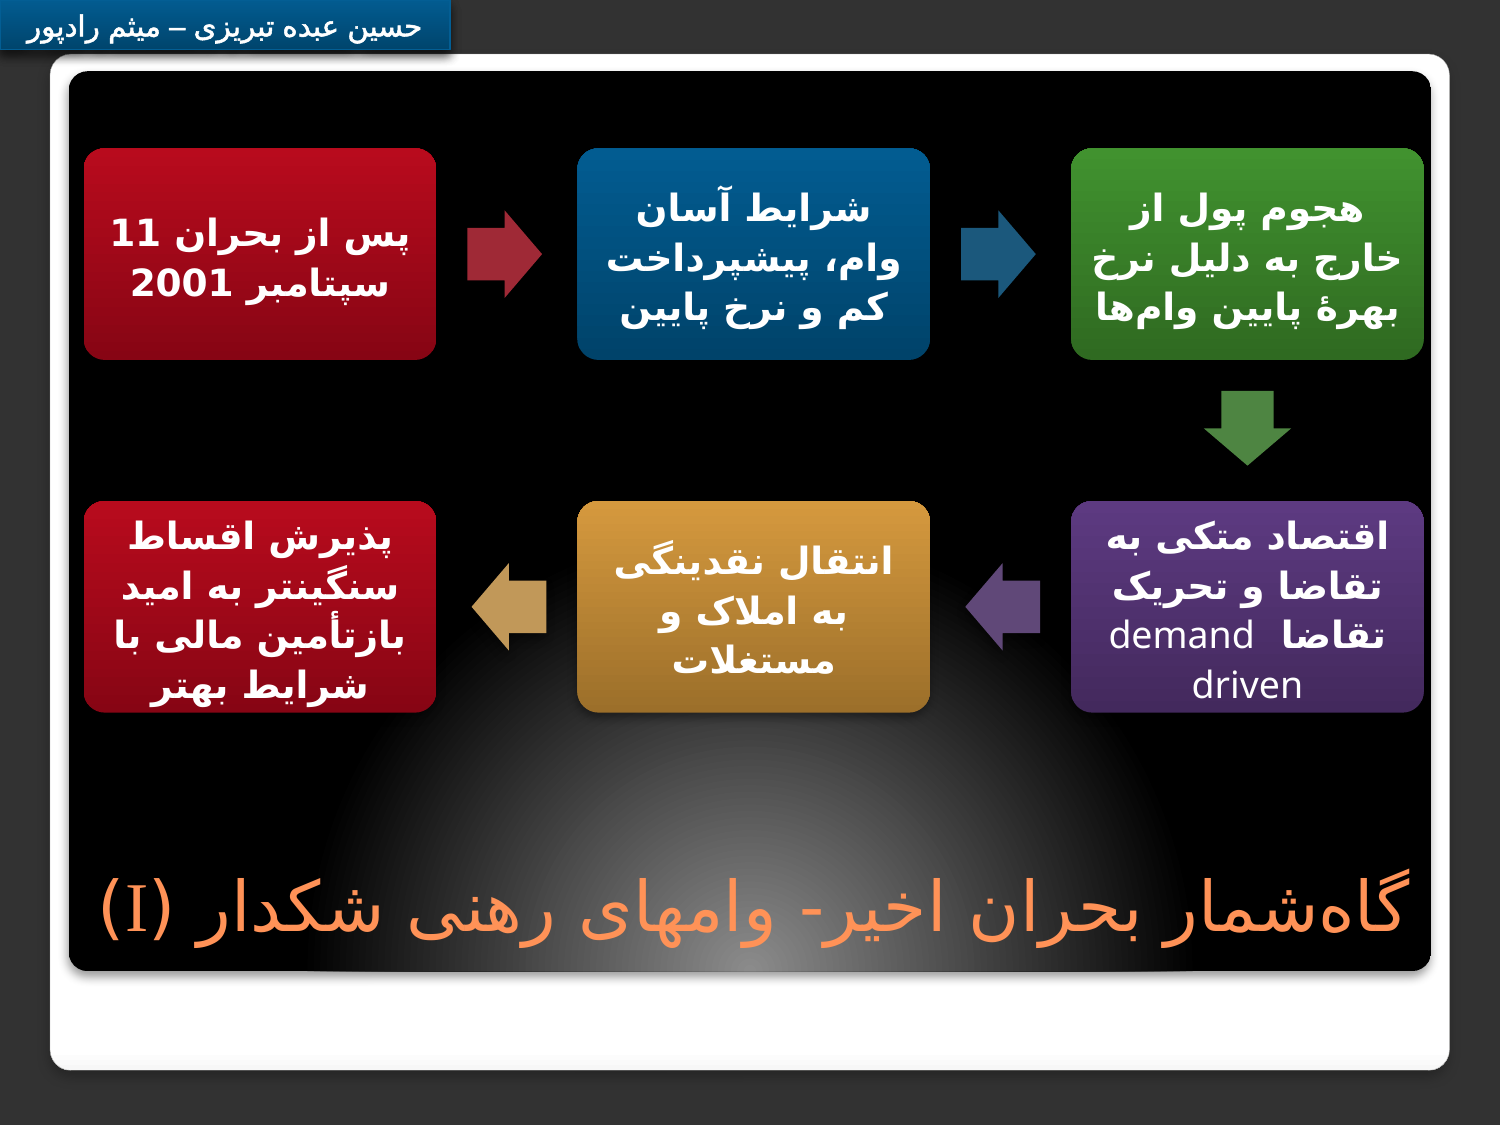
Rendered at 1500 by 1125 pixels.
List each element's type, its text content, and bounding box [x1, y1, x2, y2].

text_box انتقال نقدینگی به املاک و مستغلات [577, 501, 931, 713]
text_box [1203, 390, 1292, 466]
text_box پذیرش اقساط سنگین‎تر به امید بازتأمین مالی با شرایط بهتر [83, 501, 437, 713]
text_box پس از بحران 11 سپتامبر 2001 [83, 148, 437, 360]
text_box [961, 210, 1036, 298]
text_box [471, 563, 547, 651]
text_box [467, 210, 543, 298]
text_box اقتصاد متکی به تقاضا و تحریک تقاضا demand driven [1071, 501, 1424, 713]
title گاه‌شمار بحران اخیر- وام‎های رهنی شک‎دار (I) [82, 817, 1425, 990]
text_box شرایط آسان وام، پیش‎پرداخت کم و نرخ پایین [577, 148, 931, 360]
text_box [965, 563, 1041, 651]
text_box هجوم پول از خارج به دلیل نرخ بهرۀ پایین وام‌ها [1071, 148, 1424, 360]
